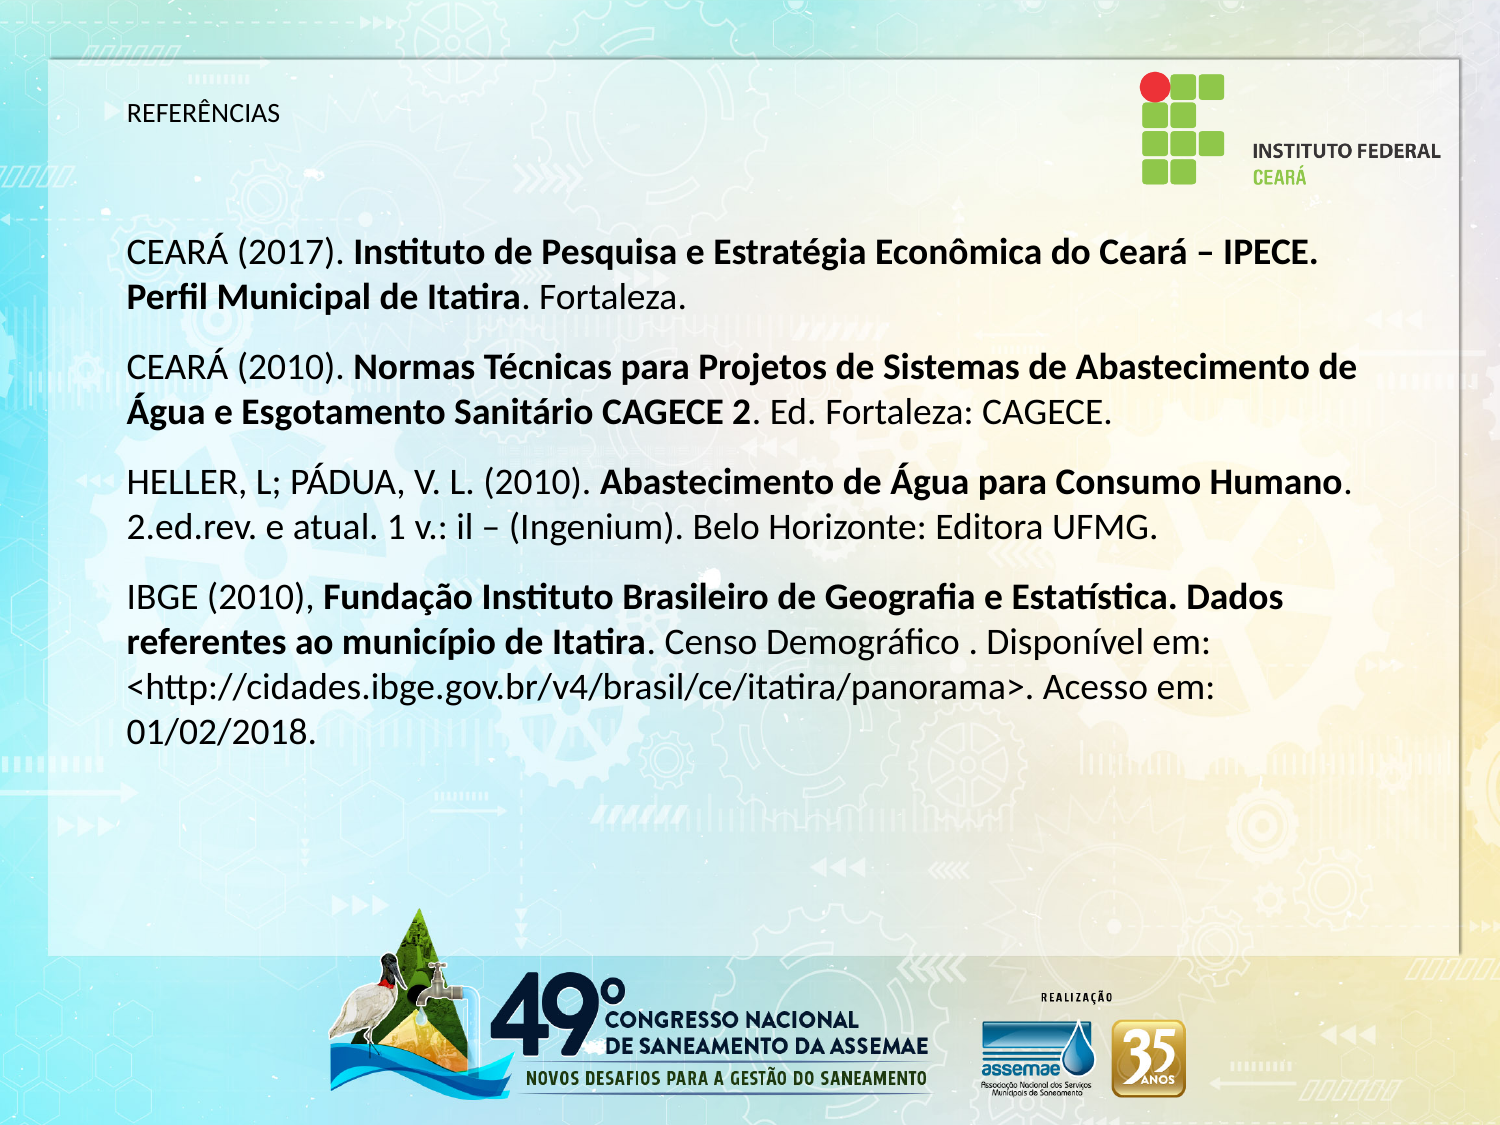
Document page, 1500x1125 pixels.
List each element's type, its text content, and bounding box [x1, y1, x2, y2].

text_box CEARÁ (2017). Instituto de Pesquisa e Estratégia Econômica do Ceará – IPECE. Perfil Municipal de Itatira. Fortaleza. CEARÁ (2010). Normas Técnicas para Projetos de Sistemas de Abastecimento de Água e Esgotamento Sanitário CAGECE 2. Ed. Fortaleza: CAGECE. HELLER, L; PÁDUA, V. L. (2010). Abastecimento de Água para Consumo Humano. 2.ed.rev. e atual. 1 v.: il – (Ingenium). Belo Horizonte: Editora UFMG. IBGE (2010), Fundação Instituto Brasileiro de Geografia e Estatística. Dados referentes ao município de Itatira. Censo Demográfico . Disponível em: <http://cidades.ibge.gov.br/v4/brasil/ce/itatira/panorama>. Acesso em: 01/02/2018. [111, 219, 1417, 760]
title REFERÊNCIAS [111, 86, 1134, 170]
picture [0, 0, 1500, 1125]
